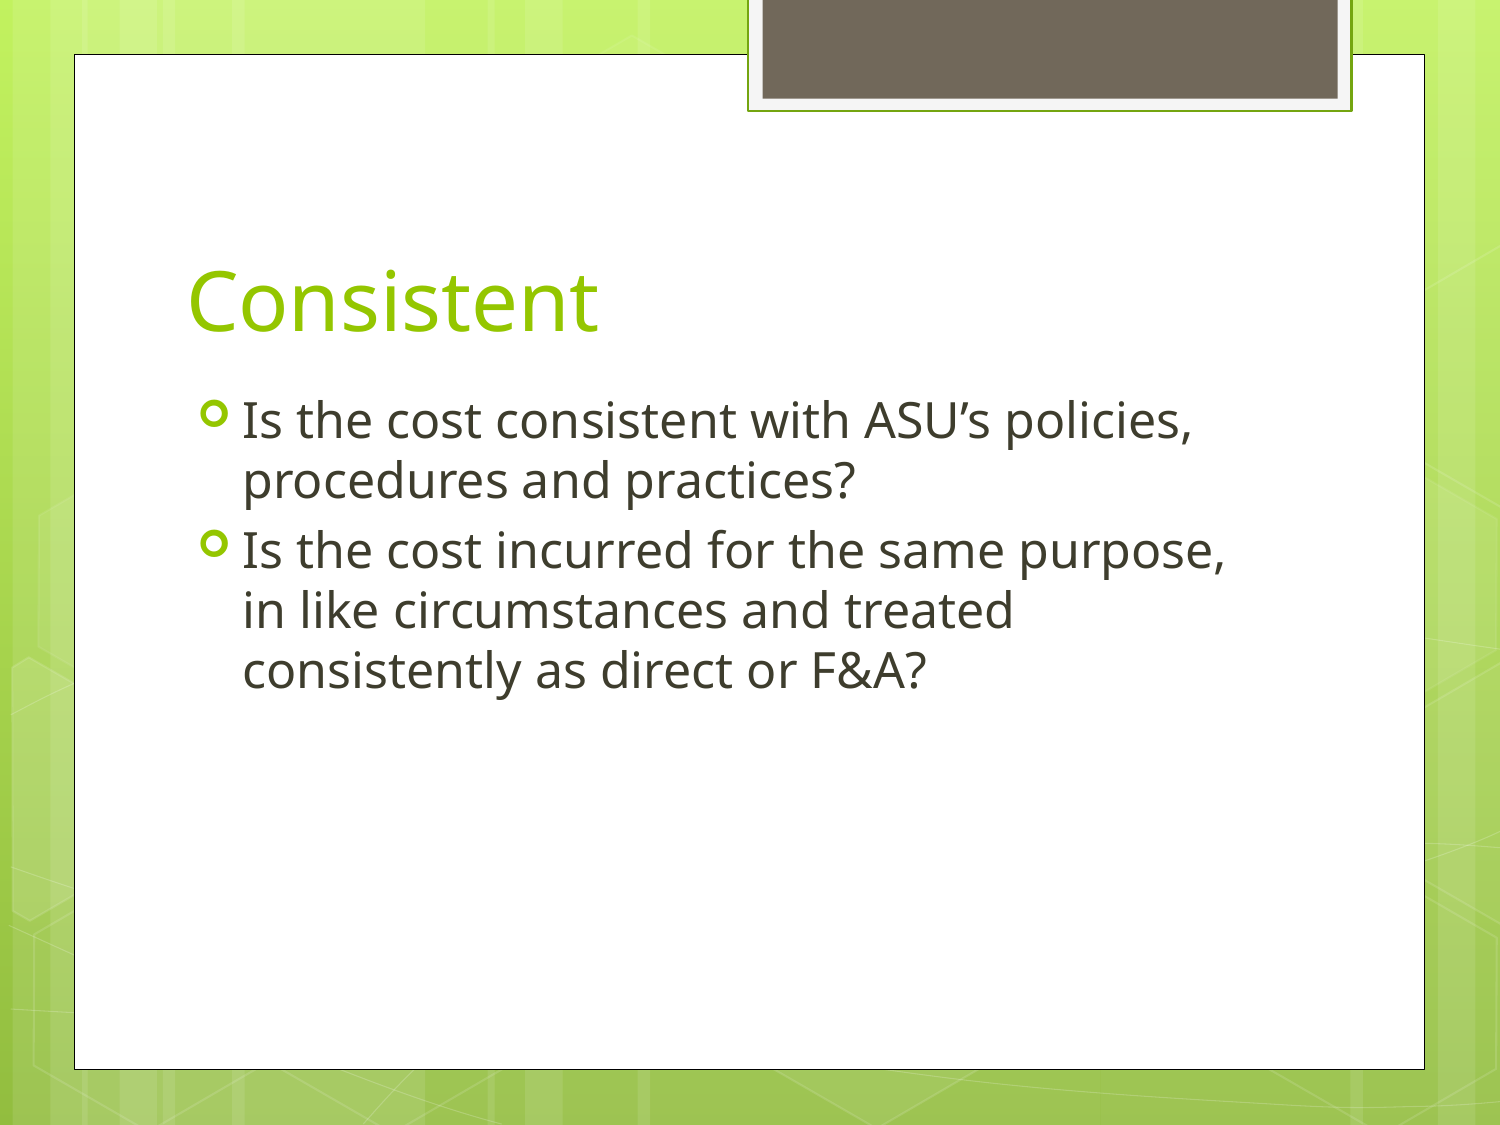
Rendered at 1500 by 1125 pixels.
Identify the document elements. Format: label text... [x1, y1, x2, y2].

title Consistent [171, 168, 1324, 357]
list Is the cost consistent with ASU’s policies, procedures and practices? Is the cost incurred for the same purpose, in like circumstances and treated consistently as direct or F&A? [171, 381, 1283, 957]
